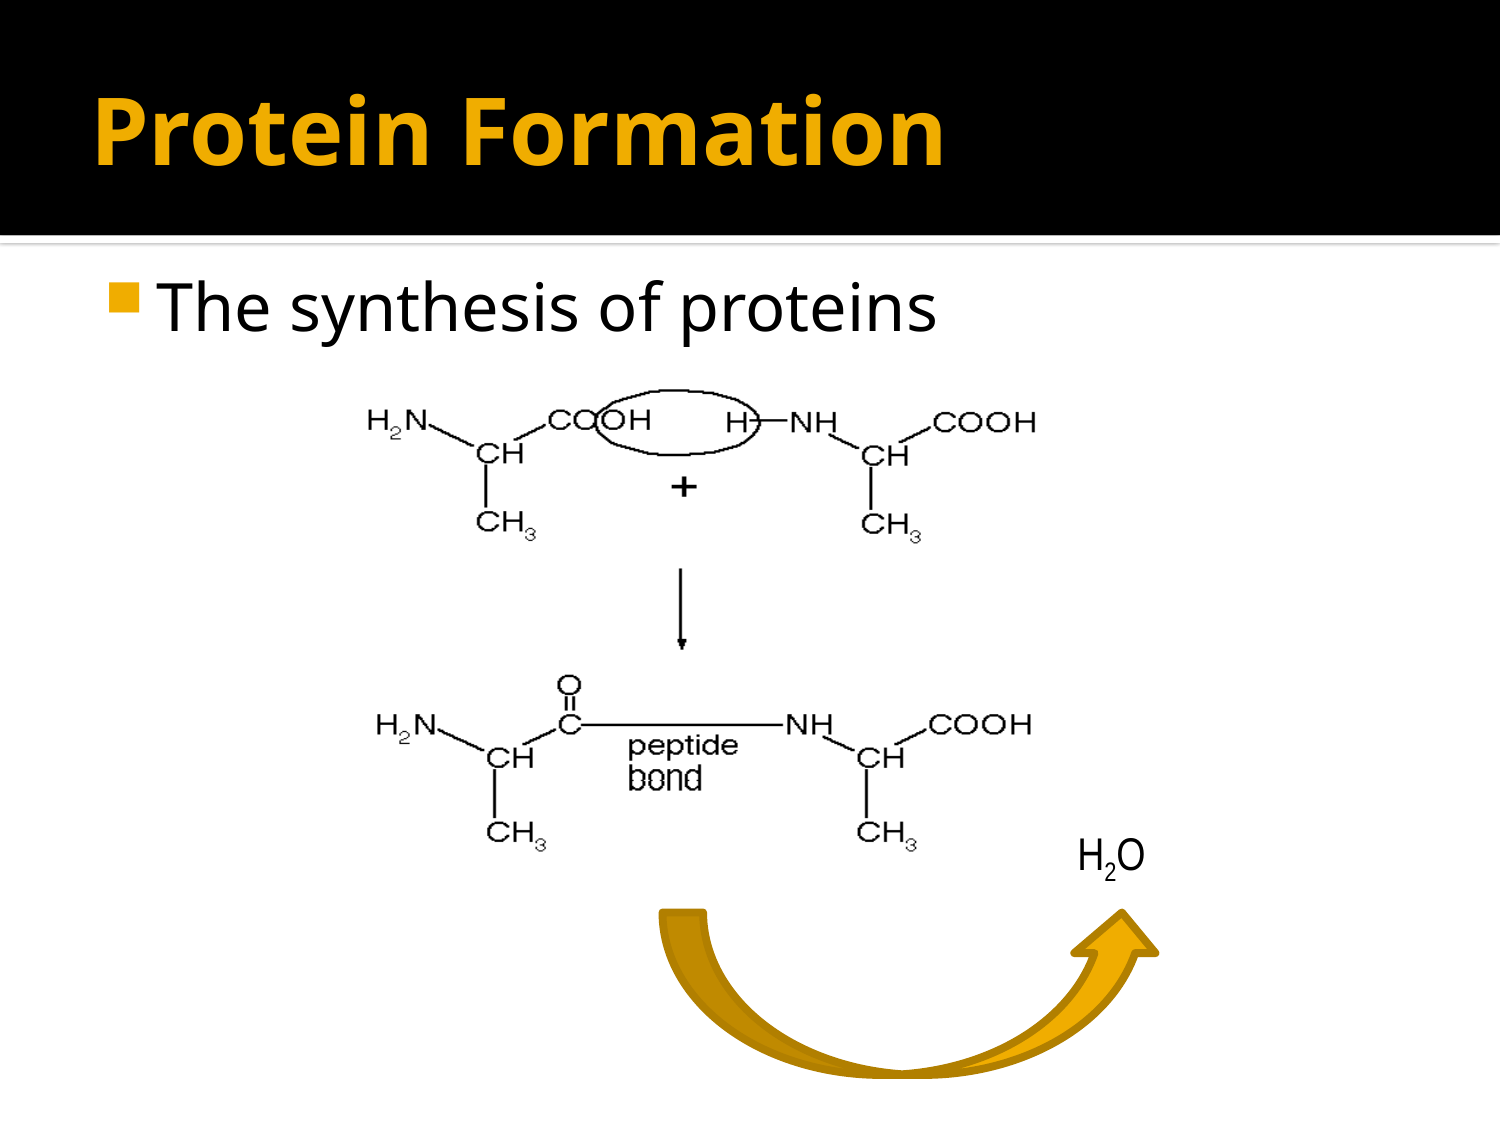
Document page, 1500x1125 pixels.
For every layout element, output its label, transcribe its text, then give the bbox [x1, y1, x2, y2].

list The synthesis of proteins [75, 249, 1425, 1100]
text_box [658, 908, 1160, 1079]
title Protein Formation [75, 25, 1425, 231]
text_box H2O [1062, 816, 1175, 895]
picture [363, 387, 1038, 854]
